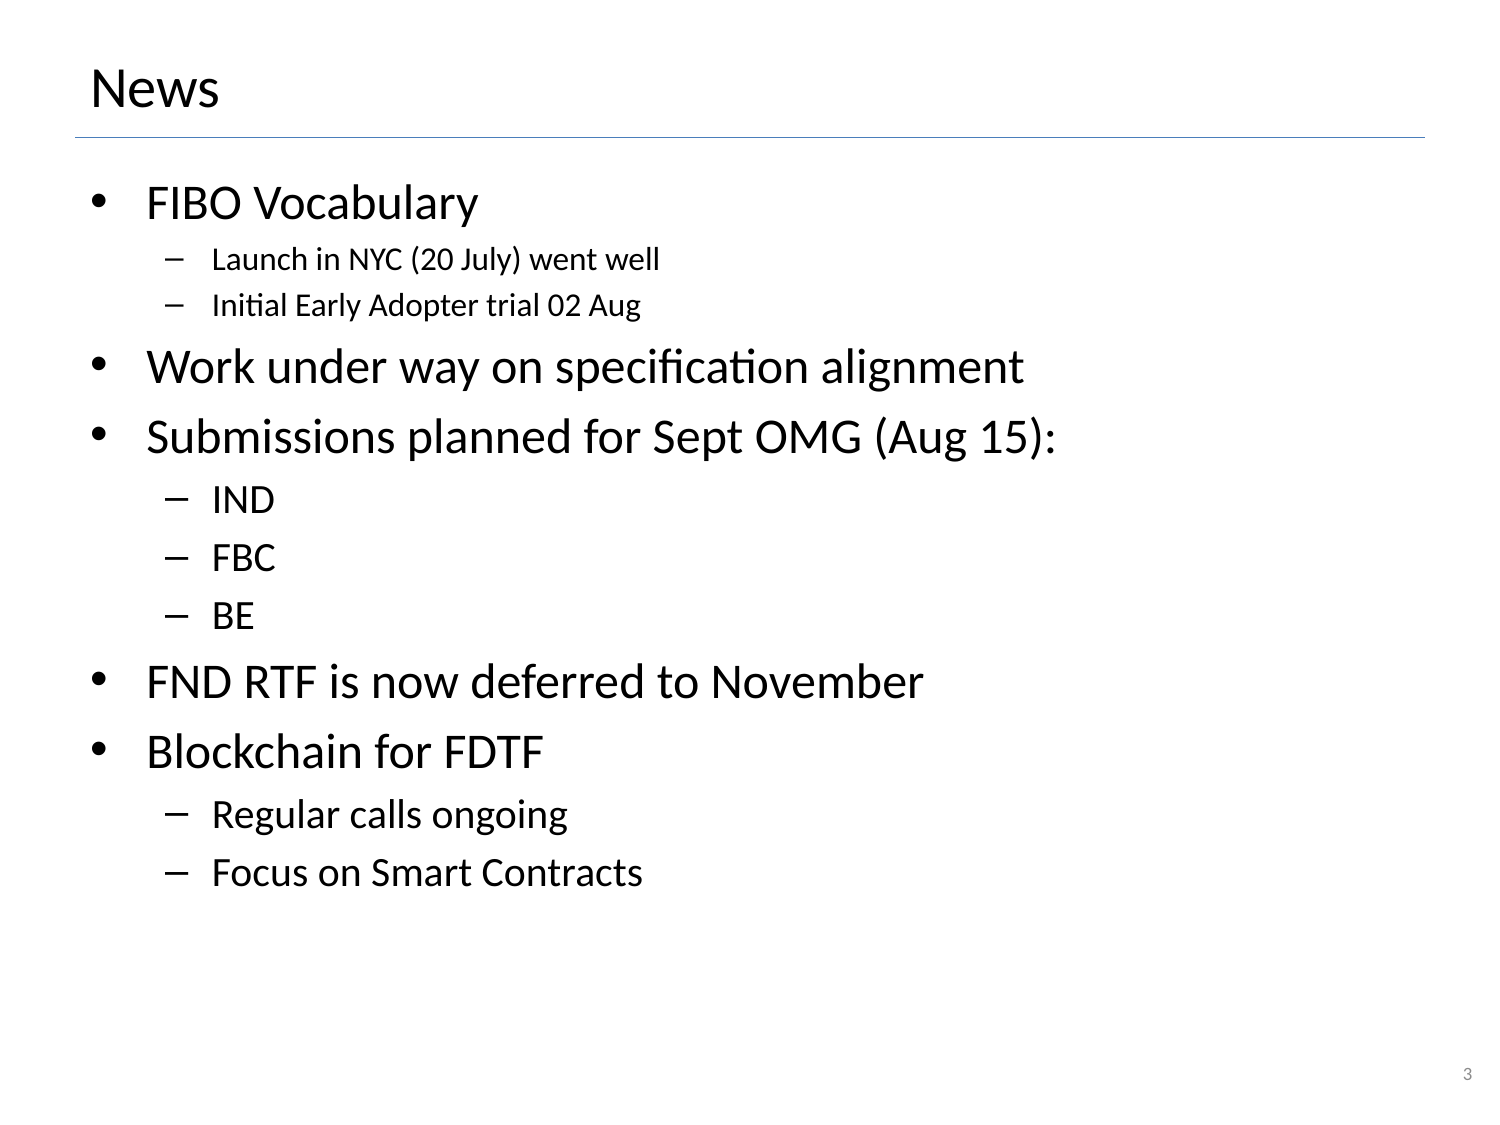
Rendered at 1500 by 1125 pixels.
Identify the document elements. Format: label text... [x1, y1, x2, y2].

title News [74, 37, 1426, 131]
slide_number 3 [1425, 1042, 1488, 1103]
list FIBO Vocabulary Launch in NYC (20 July) went well Initial Early Adopter trial 02 Aug Work under way on specification alignment Submissions planned for Sept OMG (Aug 15): IND FBC BE FND RTF is now deferred to November Blockchain for FDTF Regular calls ongoing Focus on Smart Contracts [74, 162, 1426, 1101]
